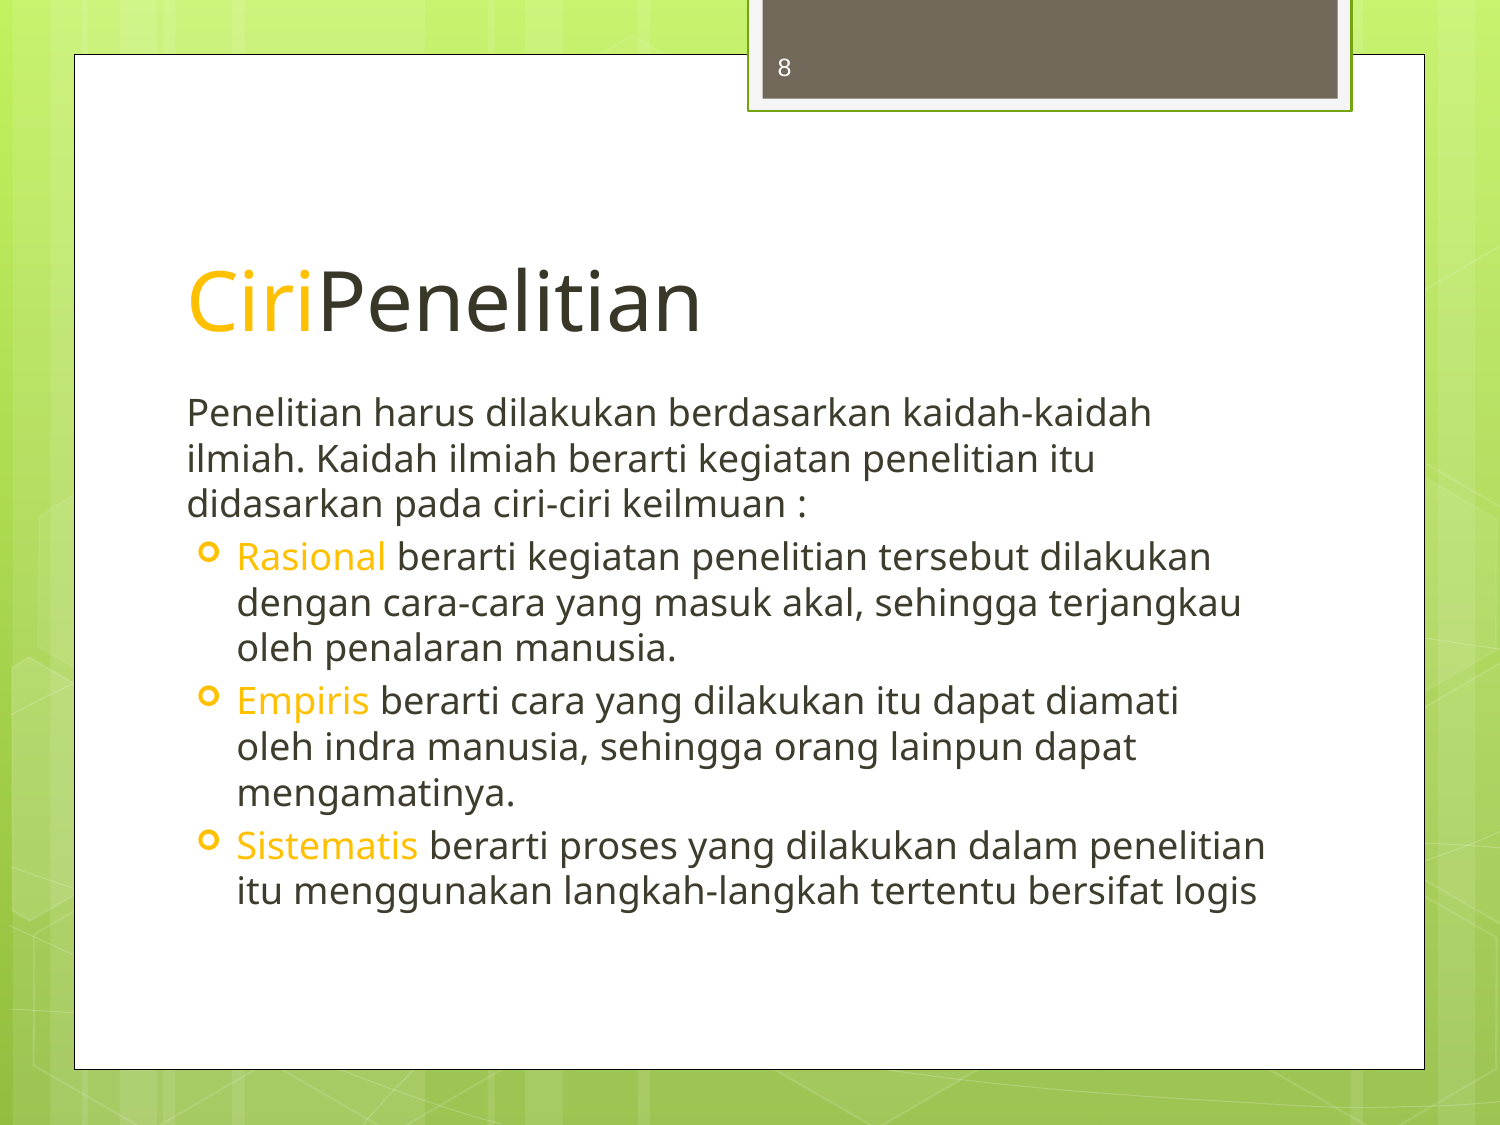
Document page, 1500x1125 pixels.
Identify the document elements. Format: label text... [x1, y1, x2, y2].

slide_number 8 [762, 36, 982, 97]
title CiriPenelitian [171, 168, 1324, 357]
list Penelitian harus dilakukan berdasarkan kaidah-kaidah ilmiah. Kaidah ilmiah berarti kegiatan penelitian itu didasarkan pada ciri-ciri keilmuan : Rasional berarti kegiatan penelitian tersebut dilakukan dengan cara-cara yang masuk akal, sehingga terjangkau oleh penalaran manusia. Empiris berarti cara yang dilakukan itu dapat diamati oleh indra manusia, sehingga orang lainpun dapat mengamatinya. Sistematis berarti proses yang dilakukan dalam penelitian itu menggunakan langkah-langkah tertentu bersifat logis [171, 381, 1283, 957]
